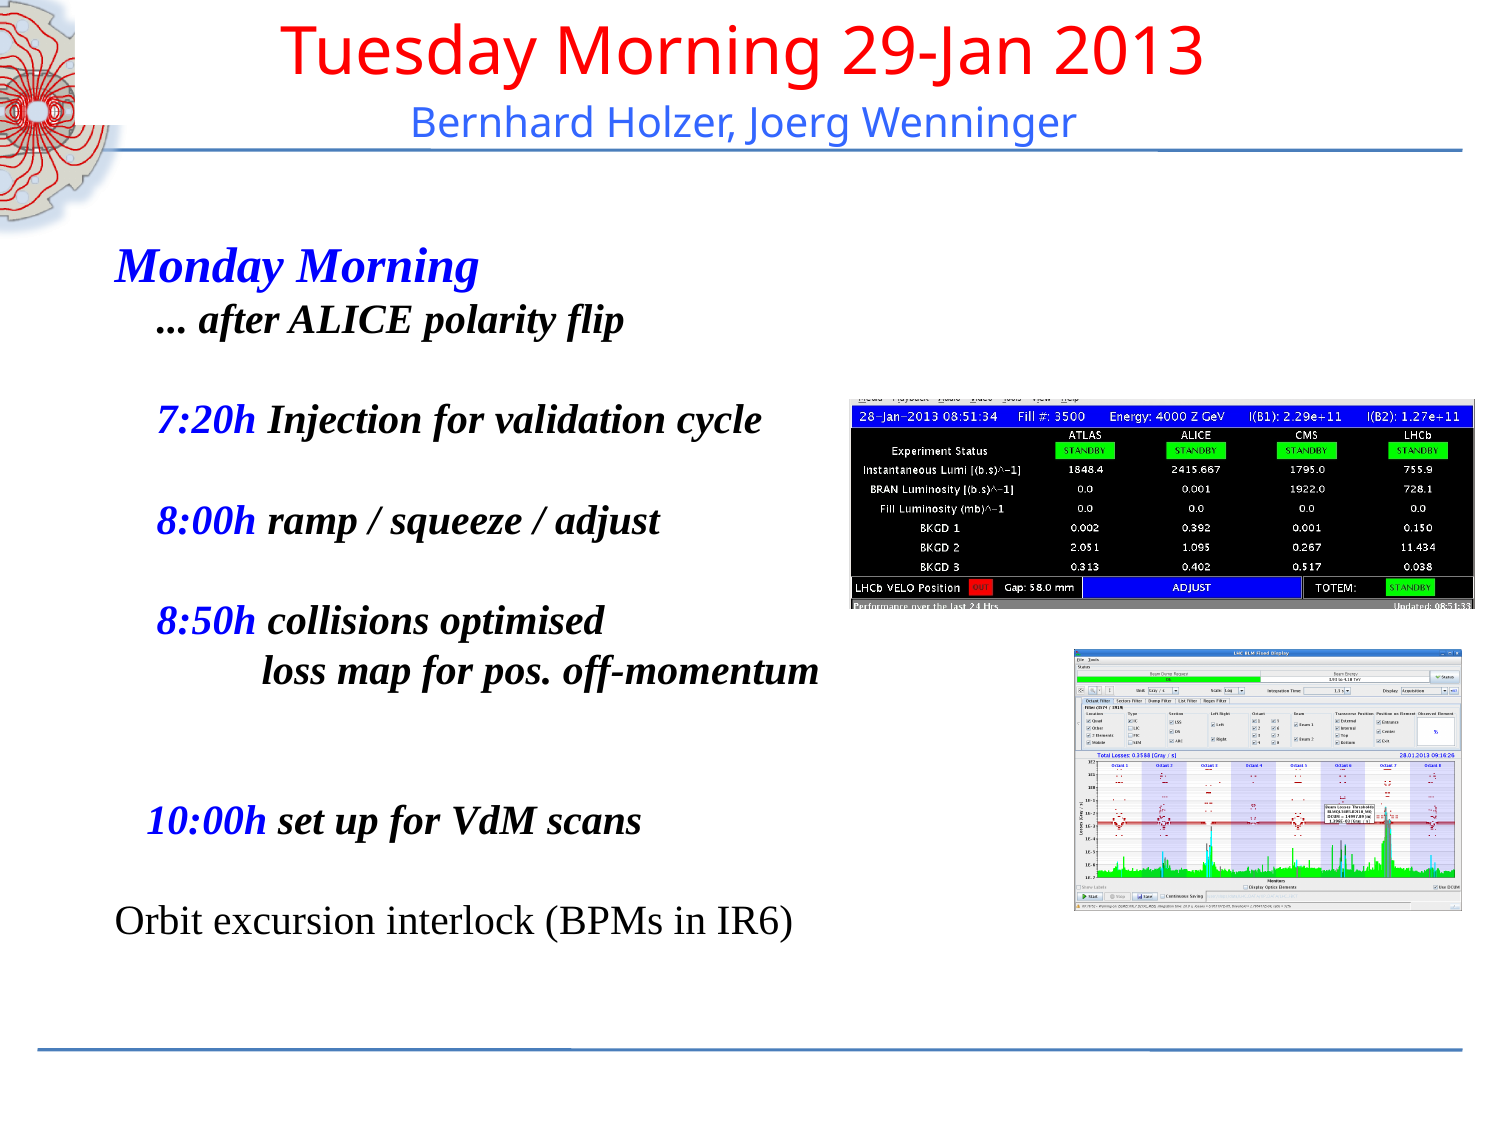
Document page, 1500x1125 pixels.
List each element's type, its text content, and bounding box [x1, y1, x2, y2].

picture [849, 399, 1476, 609]
text_box Monday Morning ... after ALICE polarity flip 7:20h Injection for validation cycle 8:00h ramp / squeeze / adjust 8:50h collisions optimised loss map for pos. off-momentum 10:00h set up for VdM scans Orbit excursion interlock (BPMs in IR6) [99, 224, 850, 1100]
picture [1074, 649, 1462, 911]
picture [0, 2, 109, 220]
text_box Tuesday Morning 29-Jan 2013 Bernhard Holzer, Joerg Wenninger [74, 0, 1413, 125]
